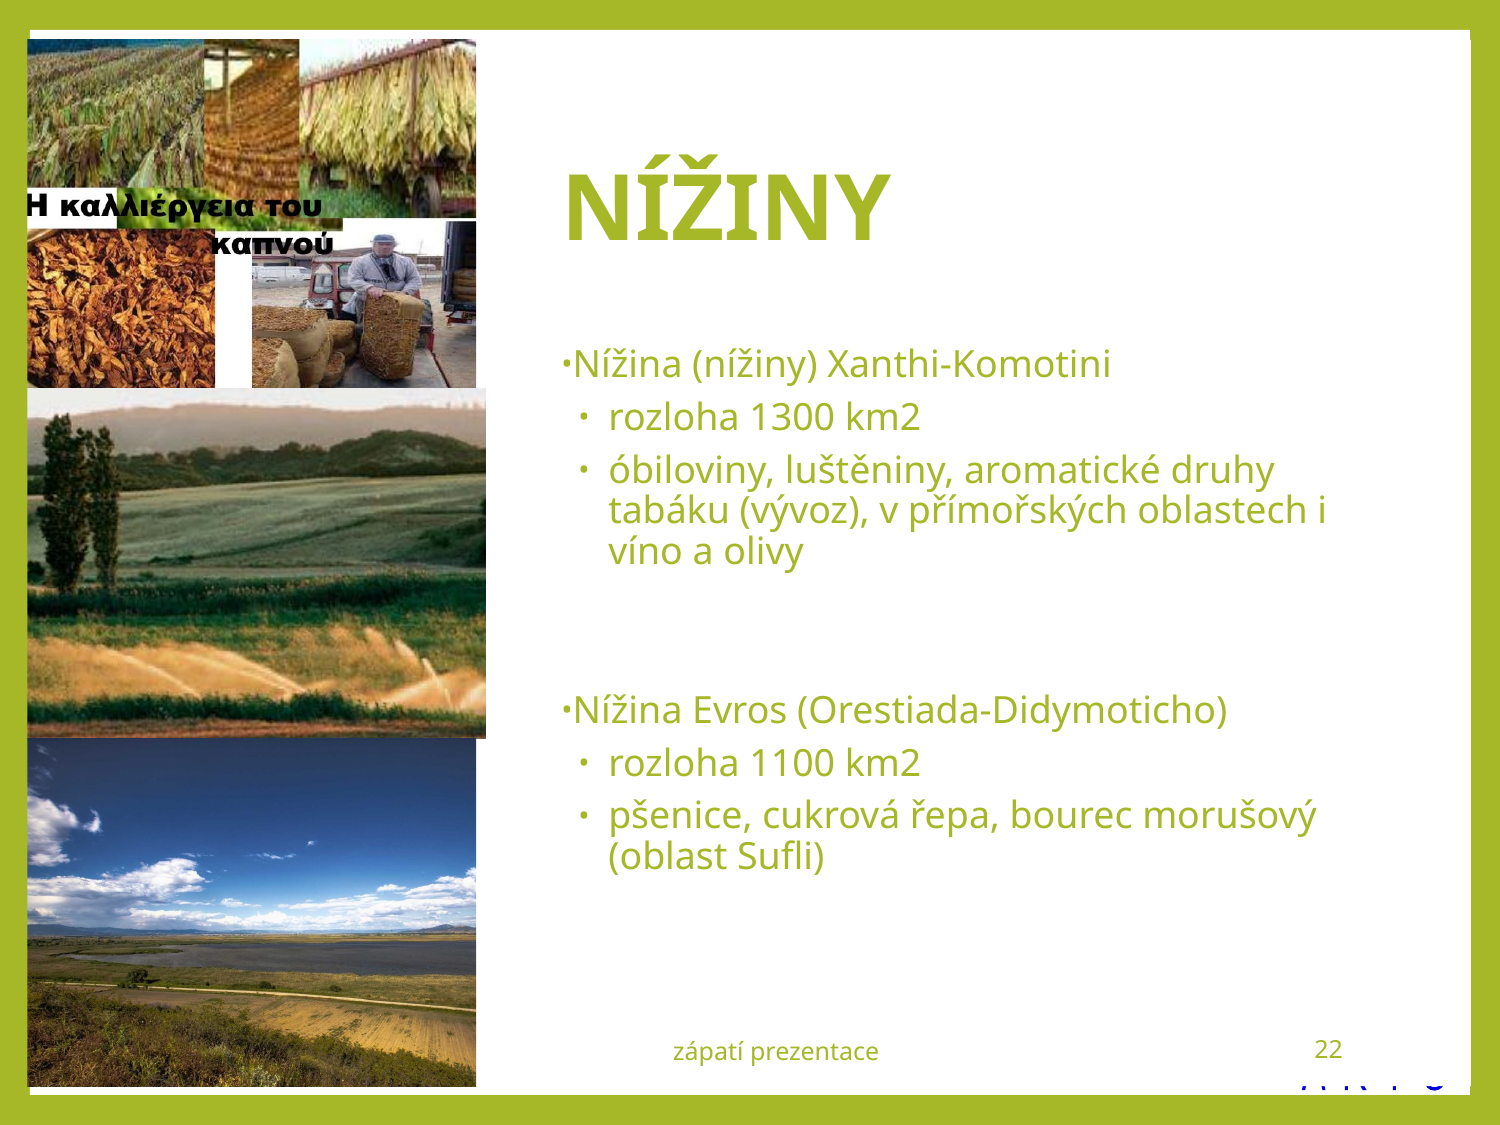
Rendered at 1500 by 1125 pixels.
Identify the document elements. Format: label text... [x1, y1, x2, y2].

text_box [477, 38, 1472, 1088]
text_box Νížina (nížiny) Xanthi-Komotini rozloha 1300 km2 óbiloviny, luštěniny, aromatické druhy tabáku (vývoz), v přímořských oblastech i víno a olivy Nížina Evros (Orestiada-Didymoticho) rozloha 1100 km2 pšenice, cukrová řepa, bourec morušový (oblast Sufli) [546, 337, 1370, 1000]
footer zápatí prezentace [485, 1020, 1067, 1081]
picture [27, 39, 487, 1087]
slide_number 22 [1147, 1020, 1358, 1081]
text_box Nížiny [546, 99, 1370, 323]
